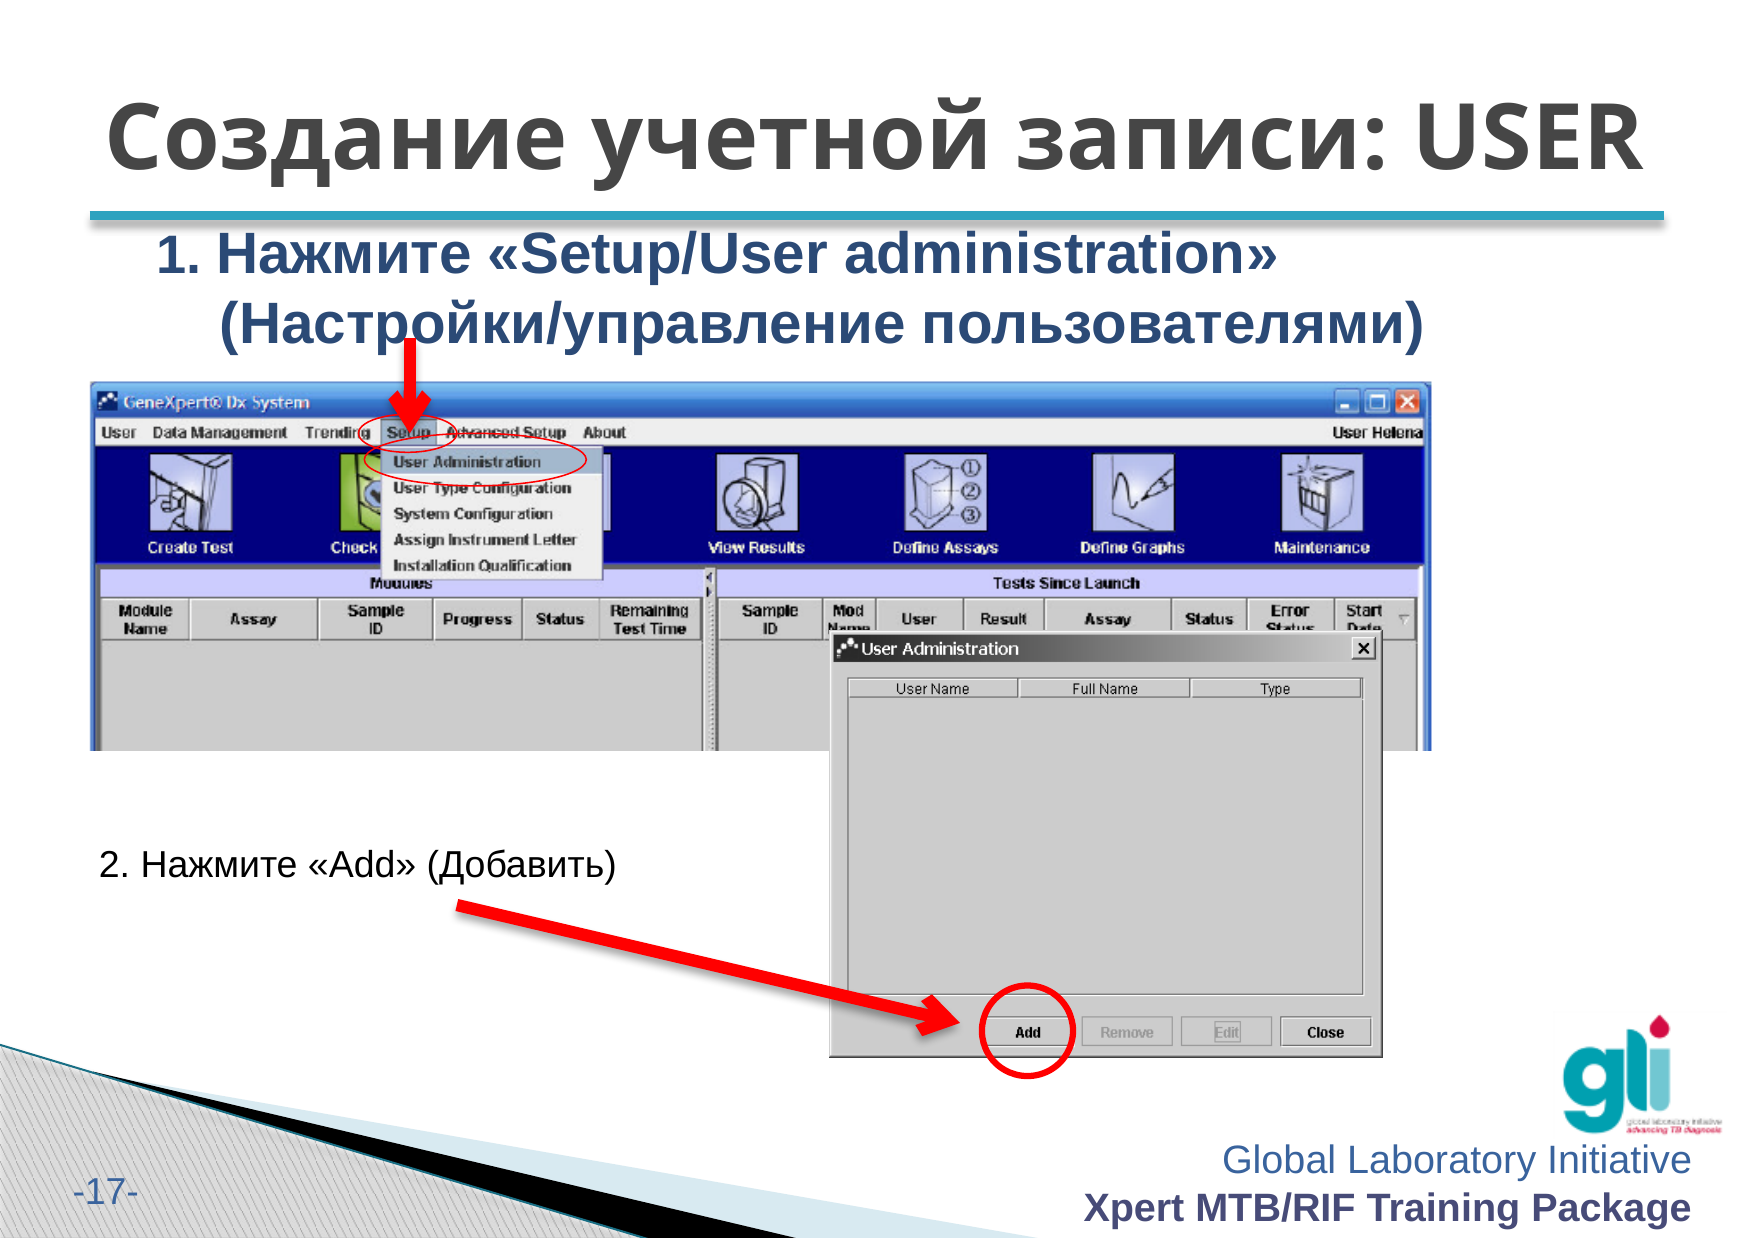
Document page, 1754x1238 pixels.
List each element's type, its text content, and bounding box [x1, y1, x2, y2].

text_box [1003, 1069, 1052, 1077]
picture [1553, 1011, 1727, 1139]
text_box 2. Нажмите «Add» (Добавить) [30, 831, 700, 894]
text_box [456, 904, 961, 1024]
picture [85, 377, 1433, 1058]
list 1. Нажмите «Setup/User administration» (Настройки/управление пользователями) [87, 206, 1728, 1009]
title Создание учетной записи: USER [87, 49, 1666, 216]
